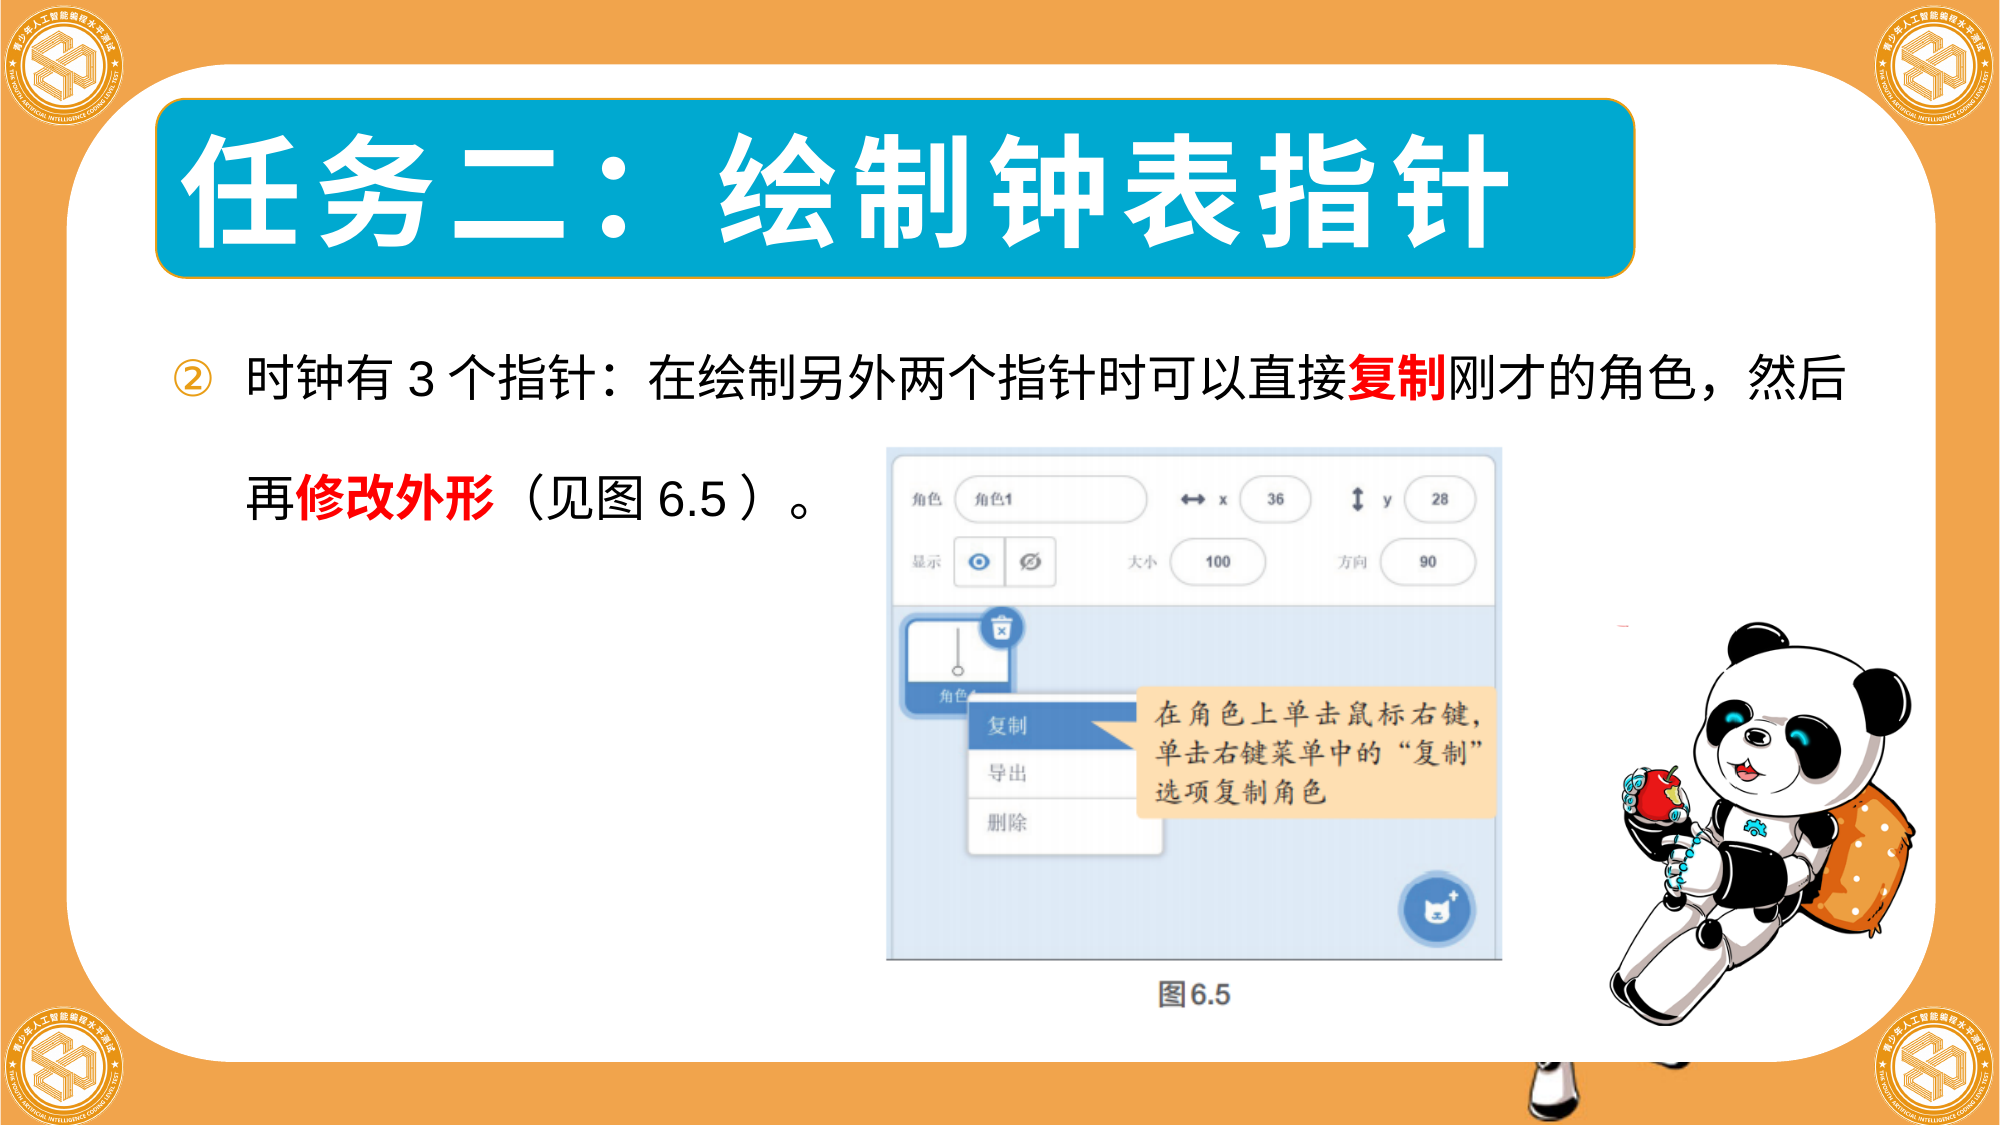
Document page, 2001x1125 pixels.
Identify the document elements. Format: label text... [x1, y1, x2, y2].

picture [0, 0, 2000, 1125]
text_box 任务二：绘制钟表指针 [155, 97, 1636, 279]
text_box 时钟有3个指针：在绘制另外两个指针时可以直接复制刚才的角色，然后再修改外形（见图6.5）。 [155, 279, 1871, 535]
